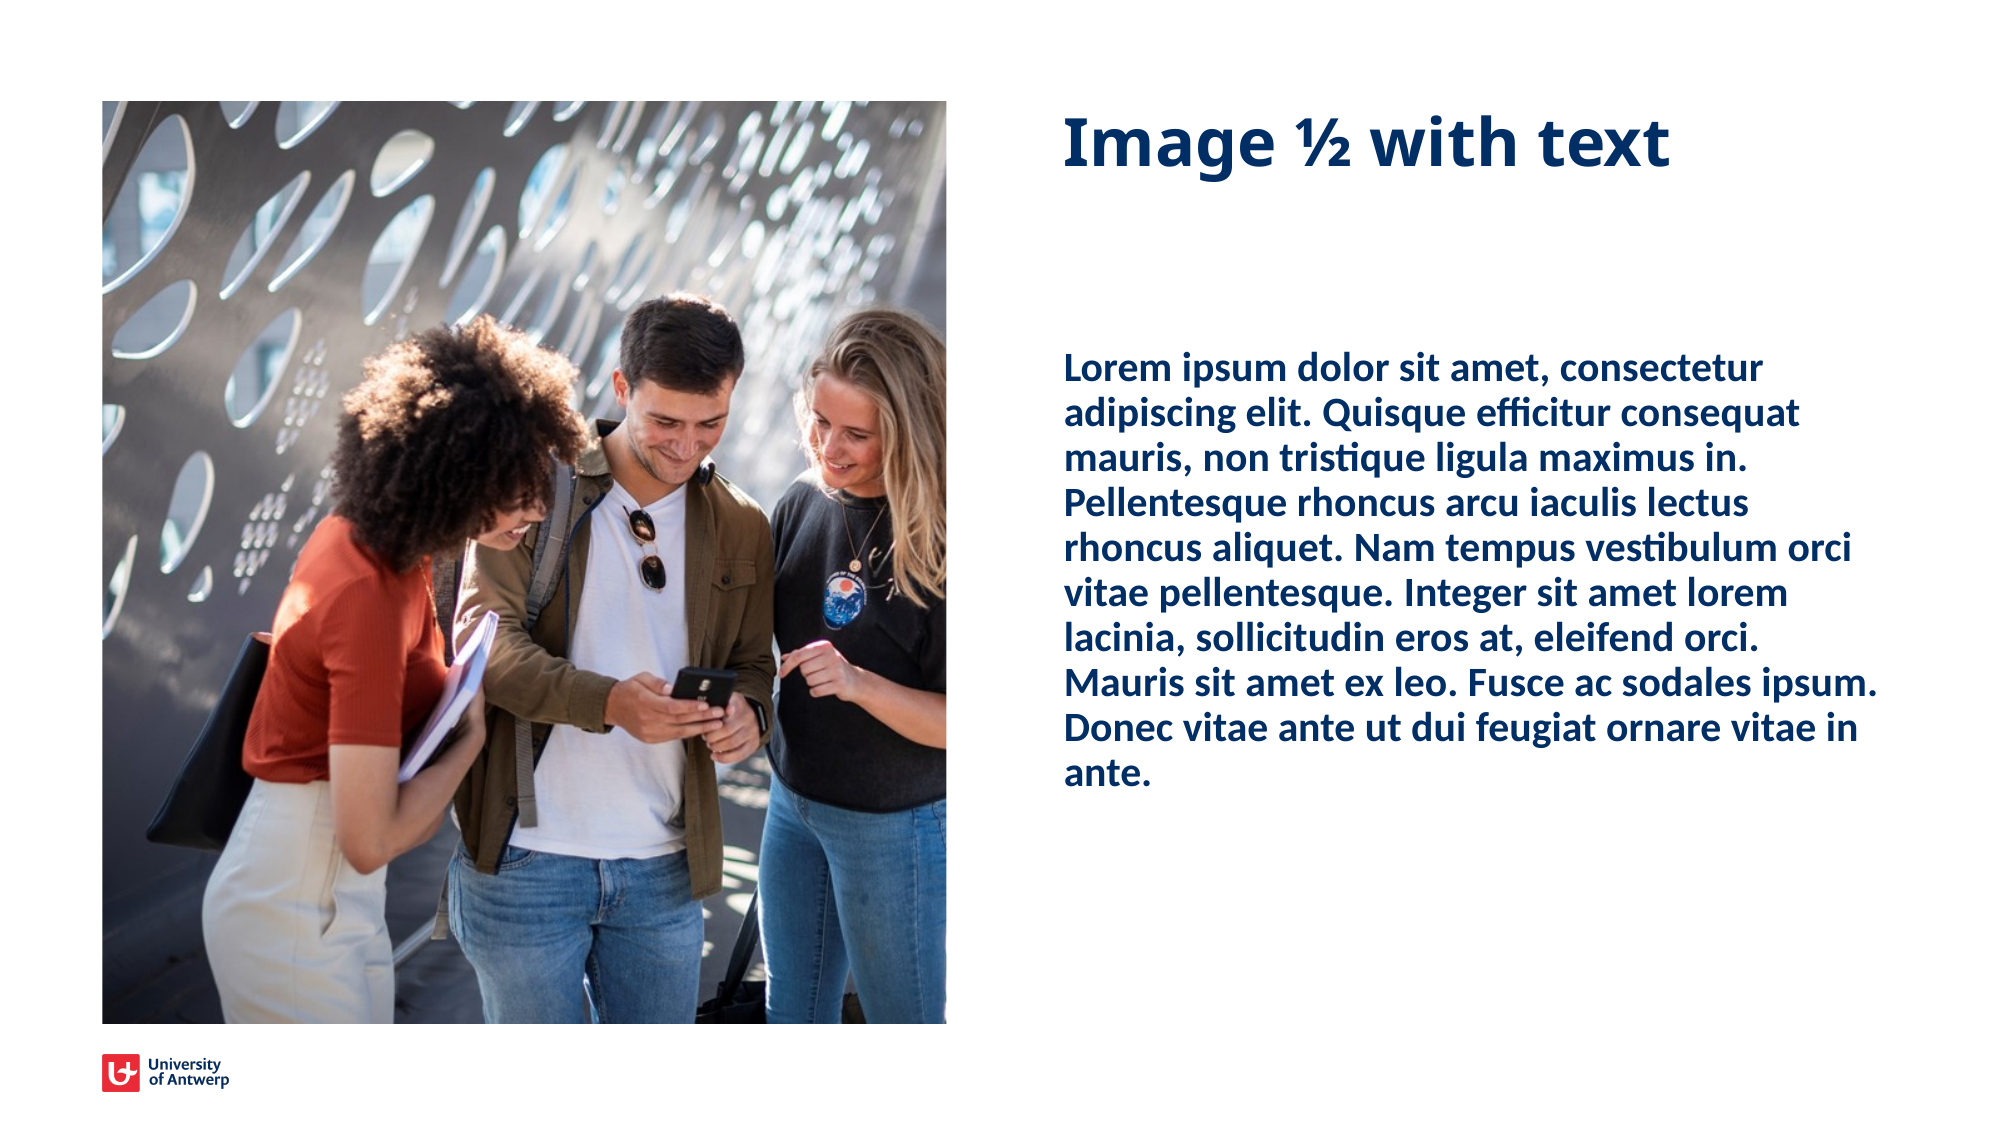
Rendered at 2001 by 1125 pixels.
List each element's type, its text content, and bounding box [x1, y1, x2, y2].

list Lorem ipsum dolor sit amet, consectetur adipiscing elit. Quisque efficitur consequat mauris, non tristique ligula maximus in. Pellentesque rhoncus arcu iaculis lectus rhoncus aliquet. Nam tempus vestibulum orci vitae pellentesque. Integer sit amet lorem lacinia, sollicitudin eros at, eleifend orci. Mauris sit amet ex leo. Fusce ac sodales ipsum. Donec vitae ante ut dui feugiat ornare vitae in ante. [1048, 337, 1897, 1024]
title Image ½ with text [1048, 101, 1897, 337]
picture [102, 1054, 229, 1092]
picture [102, 101, 947, 1024]
